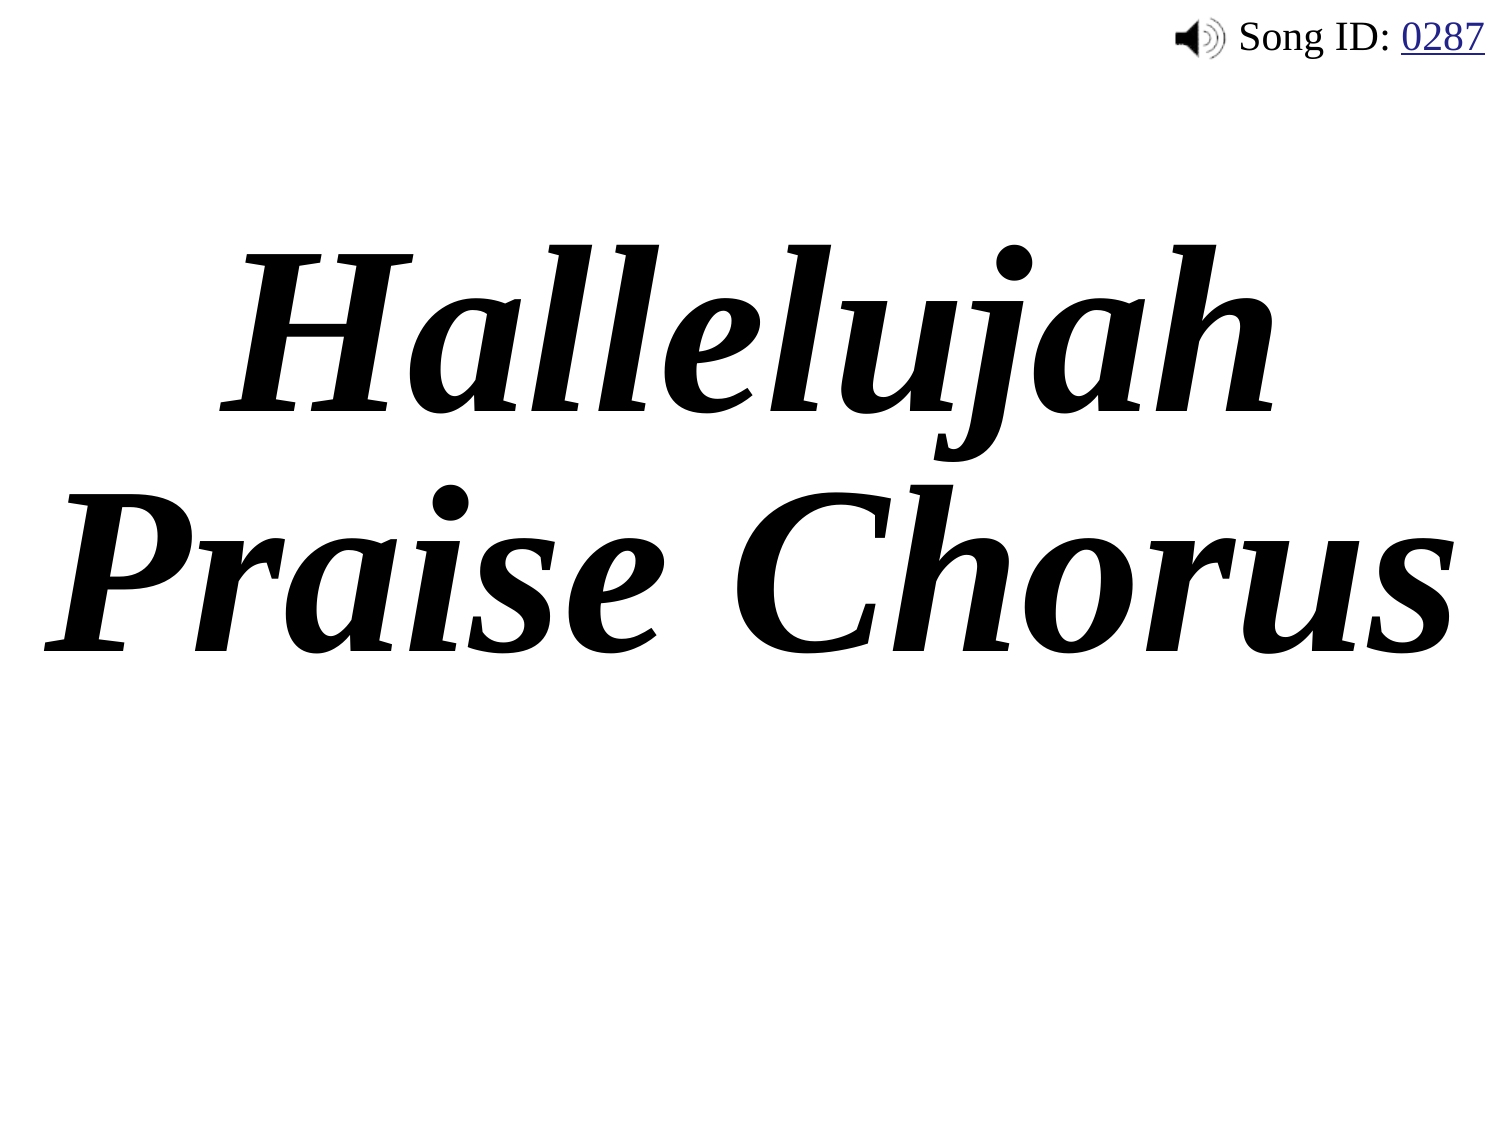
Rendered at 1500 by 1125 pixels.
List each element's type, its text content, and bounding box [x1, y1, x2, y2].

picture [1171, 14, 1230, 63]
text_box Hallelujah Praise Chorus [1, 212, 1500, 707]
text_box Song ID: 0287 [901, 1, 1500, 67]
